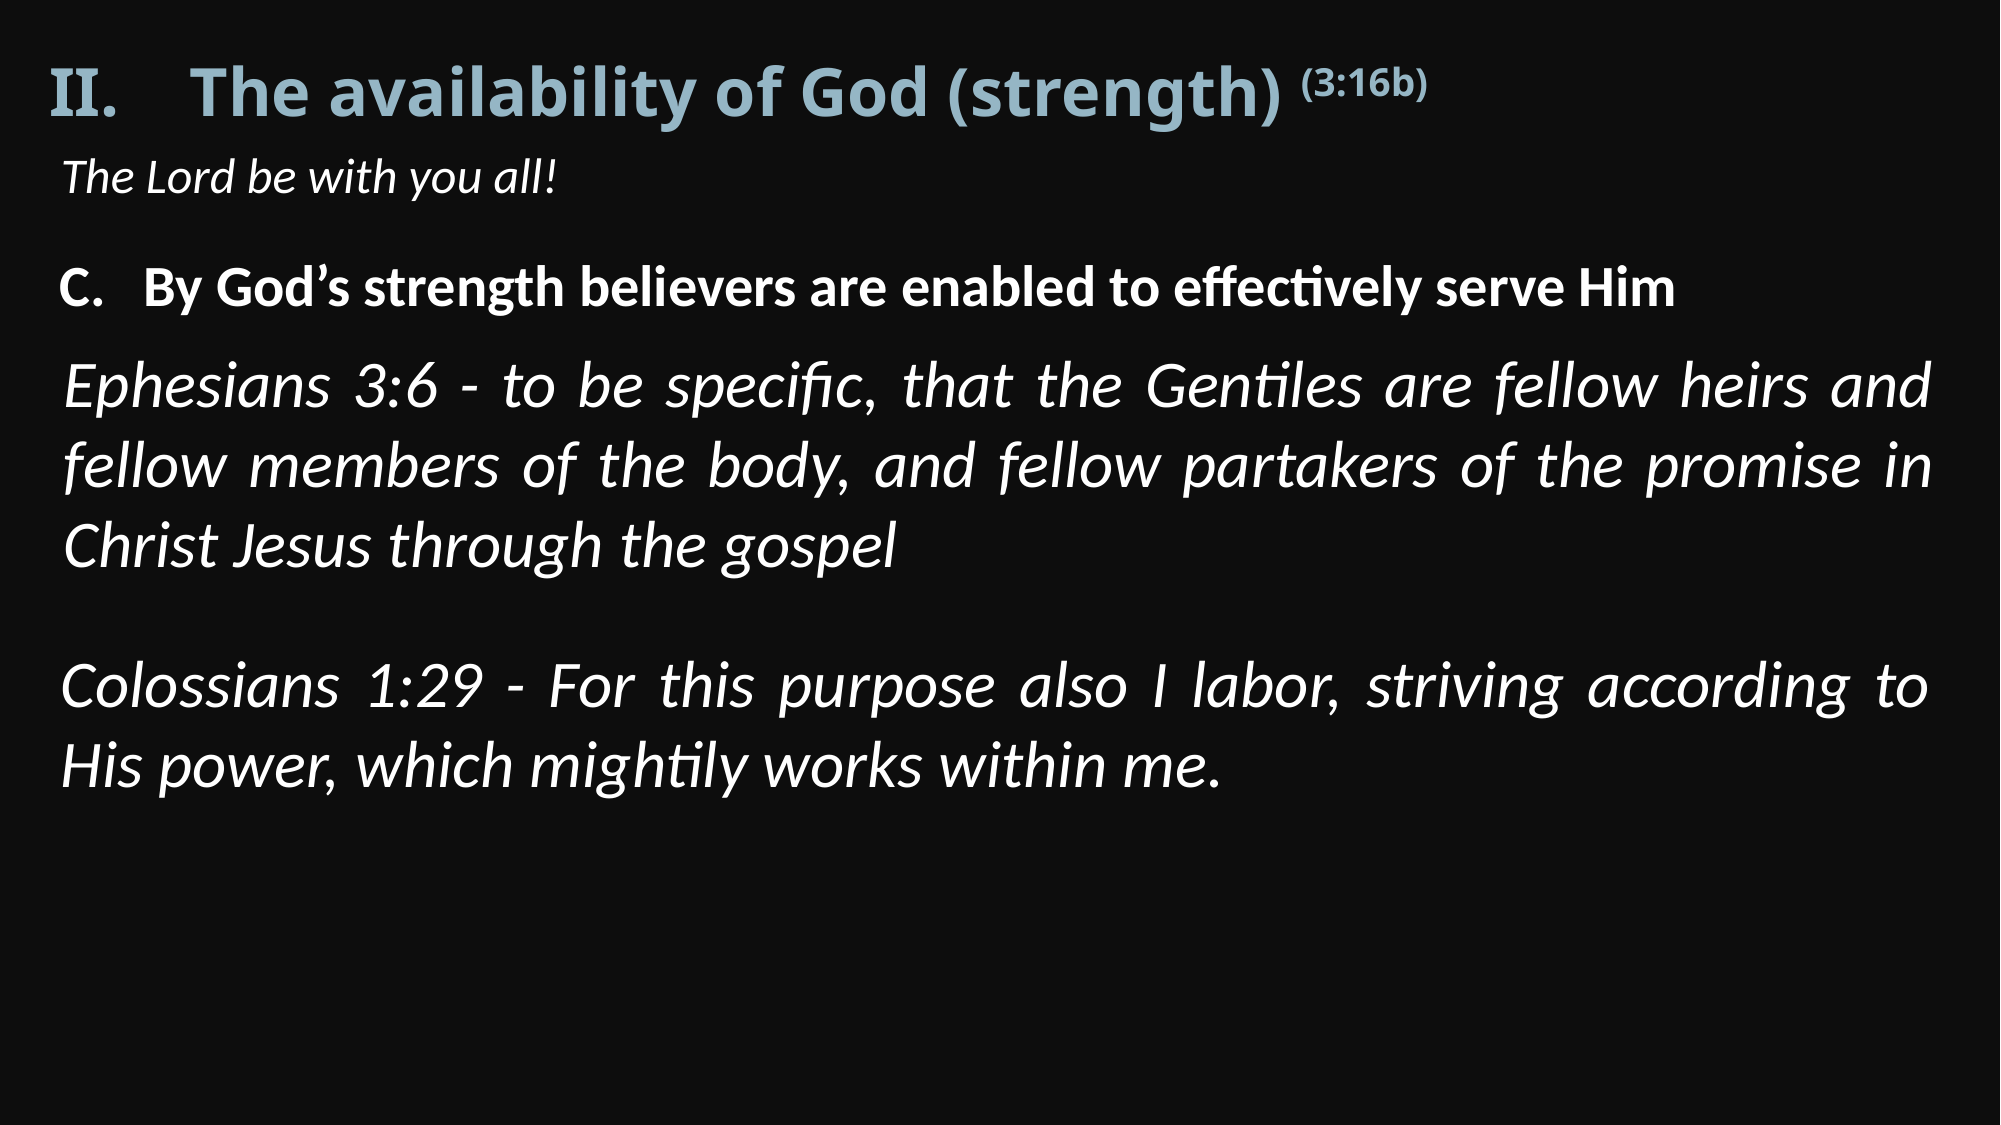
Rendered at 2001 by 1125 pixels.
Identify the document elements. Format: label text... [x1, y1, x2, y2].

subtitle The availability of God (strength) (3:16b) [34, 42, 1951, 184]
text_box Colossians 1:29 - For this purpose also I labor, striving according to His power, which mightily works within me. [46, 633, 1948, 809]
text_box By God’s strength believers are enabled to effectively serve Him [44, 241, 1946, 326]
text_box The Lord be with you all! [46, 136, 1948, 211]
text_box Ephesians 3:6 - to be specific, that the Gentiles are fellow heirs and fellow members of the body, and fellow partakers of the promise in Christ Jesus through the gospel [49, 333, 1951, 589]
